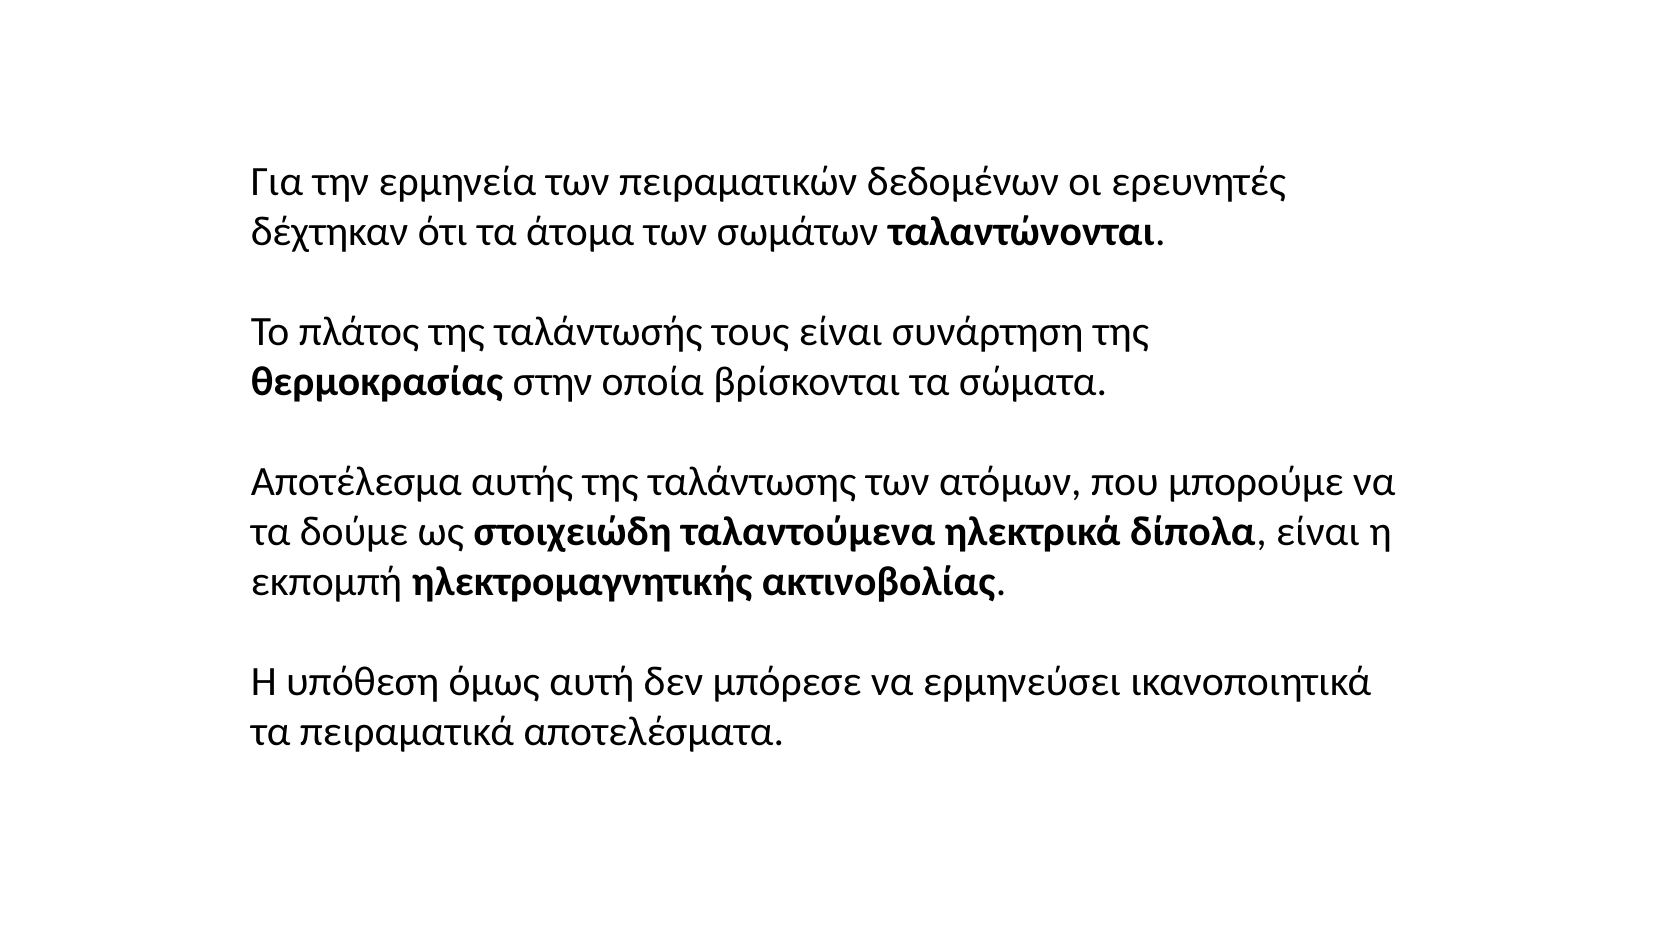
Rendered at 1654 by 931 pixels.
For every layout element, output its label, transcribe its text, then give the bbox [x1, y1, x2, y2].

text_box Για την ερμηνεία των πειραματικών δεδομένων οι ερευνητές δέχτηκαν ότι τα άτομα των σωμάτων ταλαντώνονται. Το πλάτος της ταλάντωσής τους είναι συνάρτηση της θερμοκρασίας στην οποία βρίσκονται τα σώματα. Αποτέλεσμα αυτής της ταλάντωσης των ατόμων, που μπορούμε να τα δούμε ως στοιχειώδη ταλαντούμενα ηλεκτρικά δίπολα, είναι η εκπομπή ηλεκτρομαγνητικής ακτινοβολίας. Η υπόθεση όμως αυτή δεν μπόρεσε να ερμηνεύσει ικανοποιητικά τα πειραματικά αποτελέσματα. [236, 146, 1418, 762]
